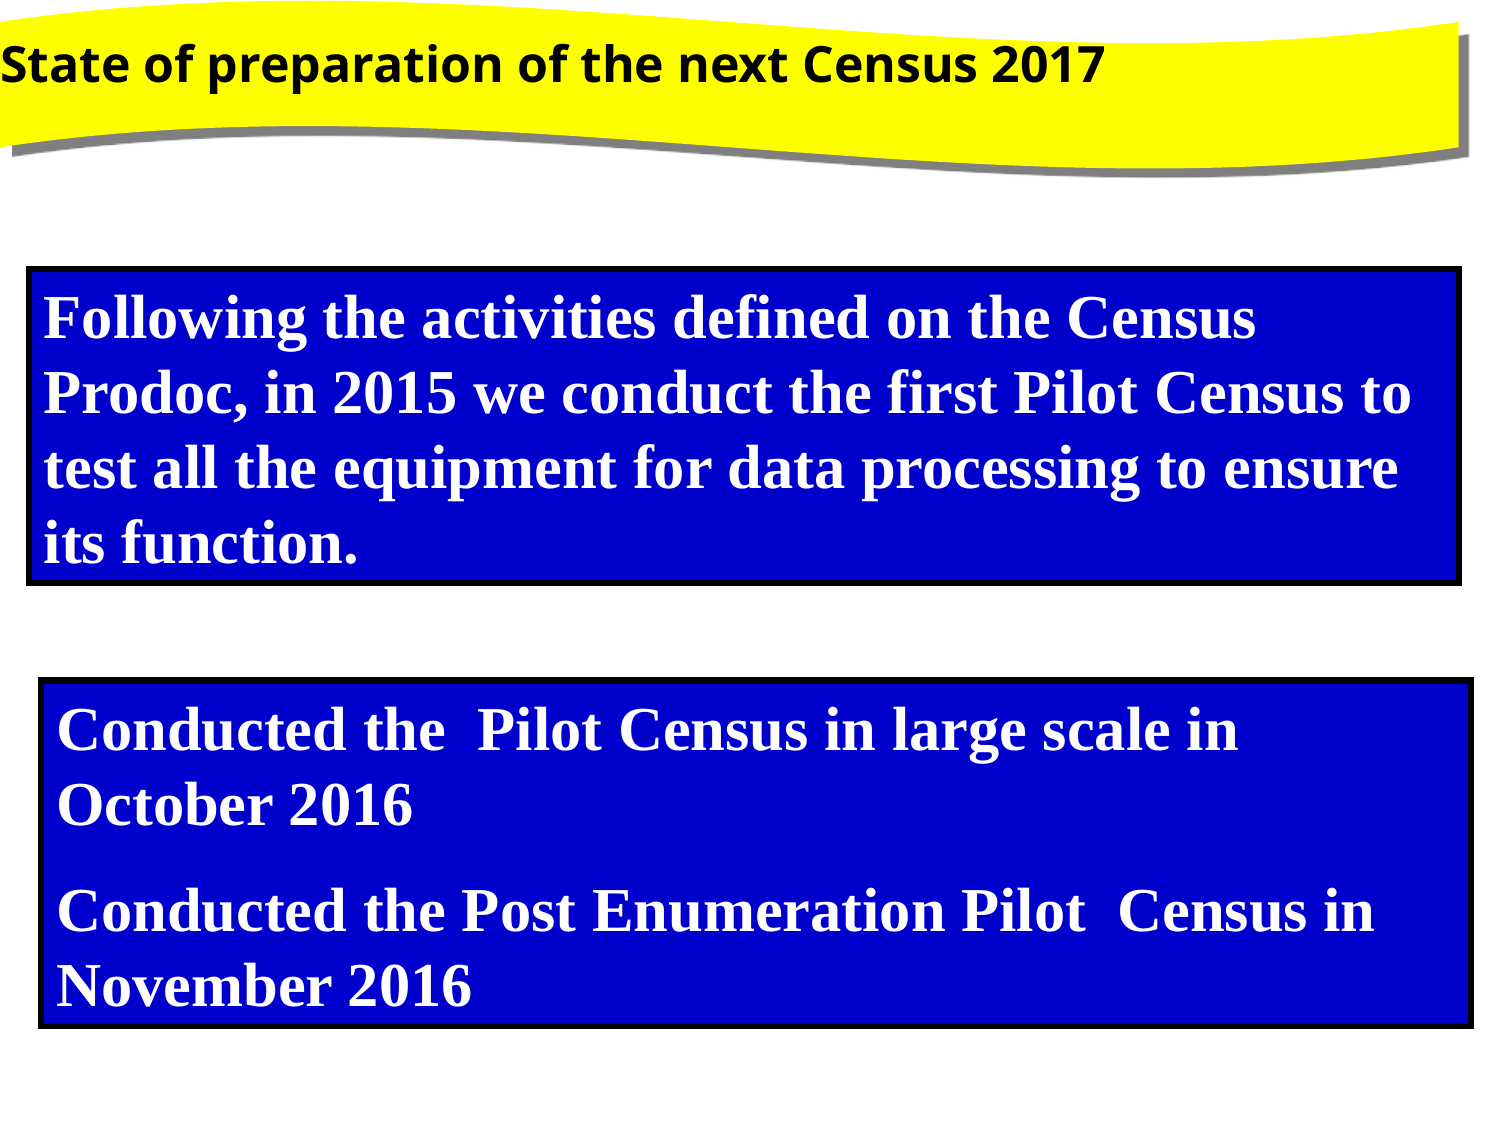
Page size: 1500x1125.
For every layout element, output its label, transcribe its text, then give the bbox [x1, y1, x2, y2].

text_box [0, 0, 1459, 315]
text_box Conducted the Pilot Census in large scale in October 2016 Conducted the Post Enumeration Pilot Census in November 2016 [41, 680, 1471, 1027]
text_box Following the activities defined on the Census Prodoc, in 2015 we conduct the first Pilot Census to test all the equipment for data processing to ensure its function. [28, 323, 1459, 584]
